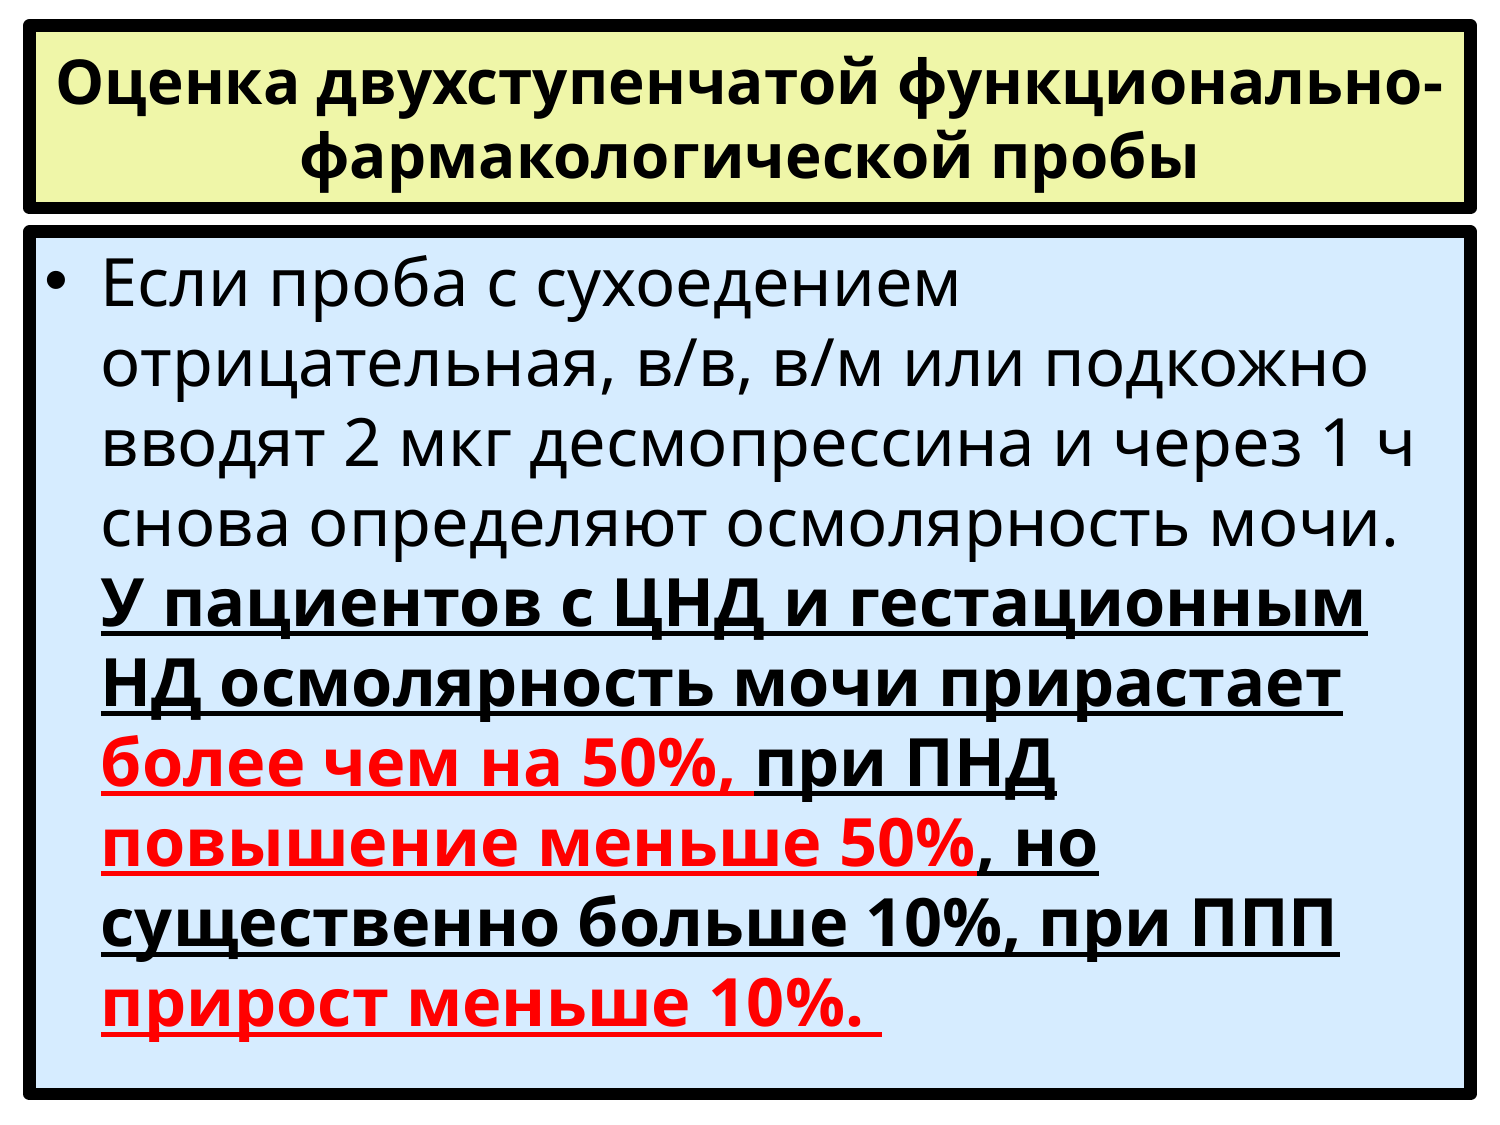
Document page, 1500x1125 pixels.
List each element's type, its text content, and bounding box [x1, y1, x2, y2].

title Оценка двухступенчатой функционально-фармакологической пробы [29, 25, 1471, 209]
list Если проба с сухоедением отрицательная, в/в, в/м или подкожно вводят 2 мкг десмопрессина и через 1 ч снова определяют осмолярность мочи. У пациентов с ЦНД и гестационным НД осмолярность мочи прирастает более чем на 50%, при ПНД повышение меньше 50%, но существенно больше 10%, при ППП прирост меньше 10%. [29, 231, 1471, 1094]
